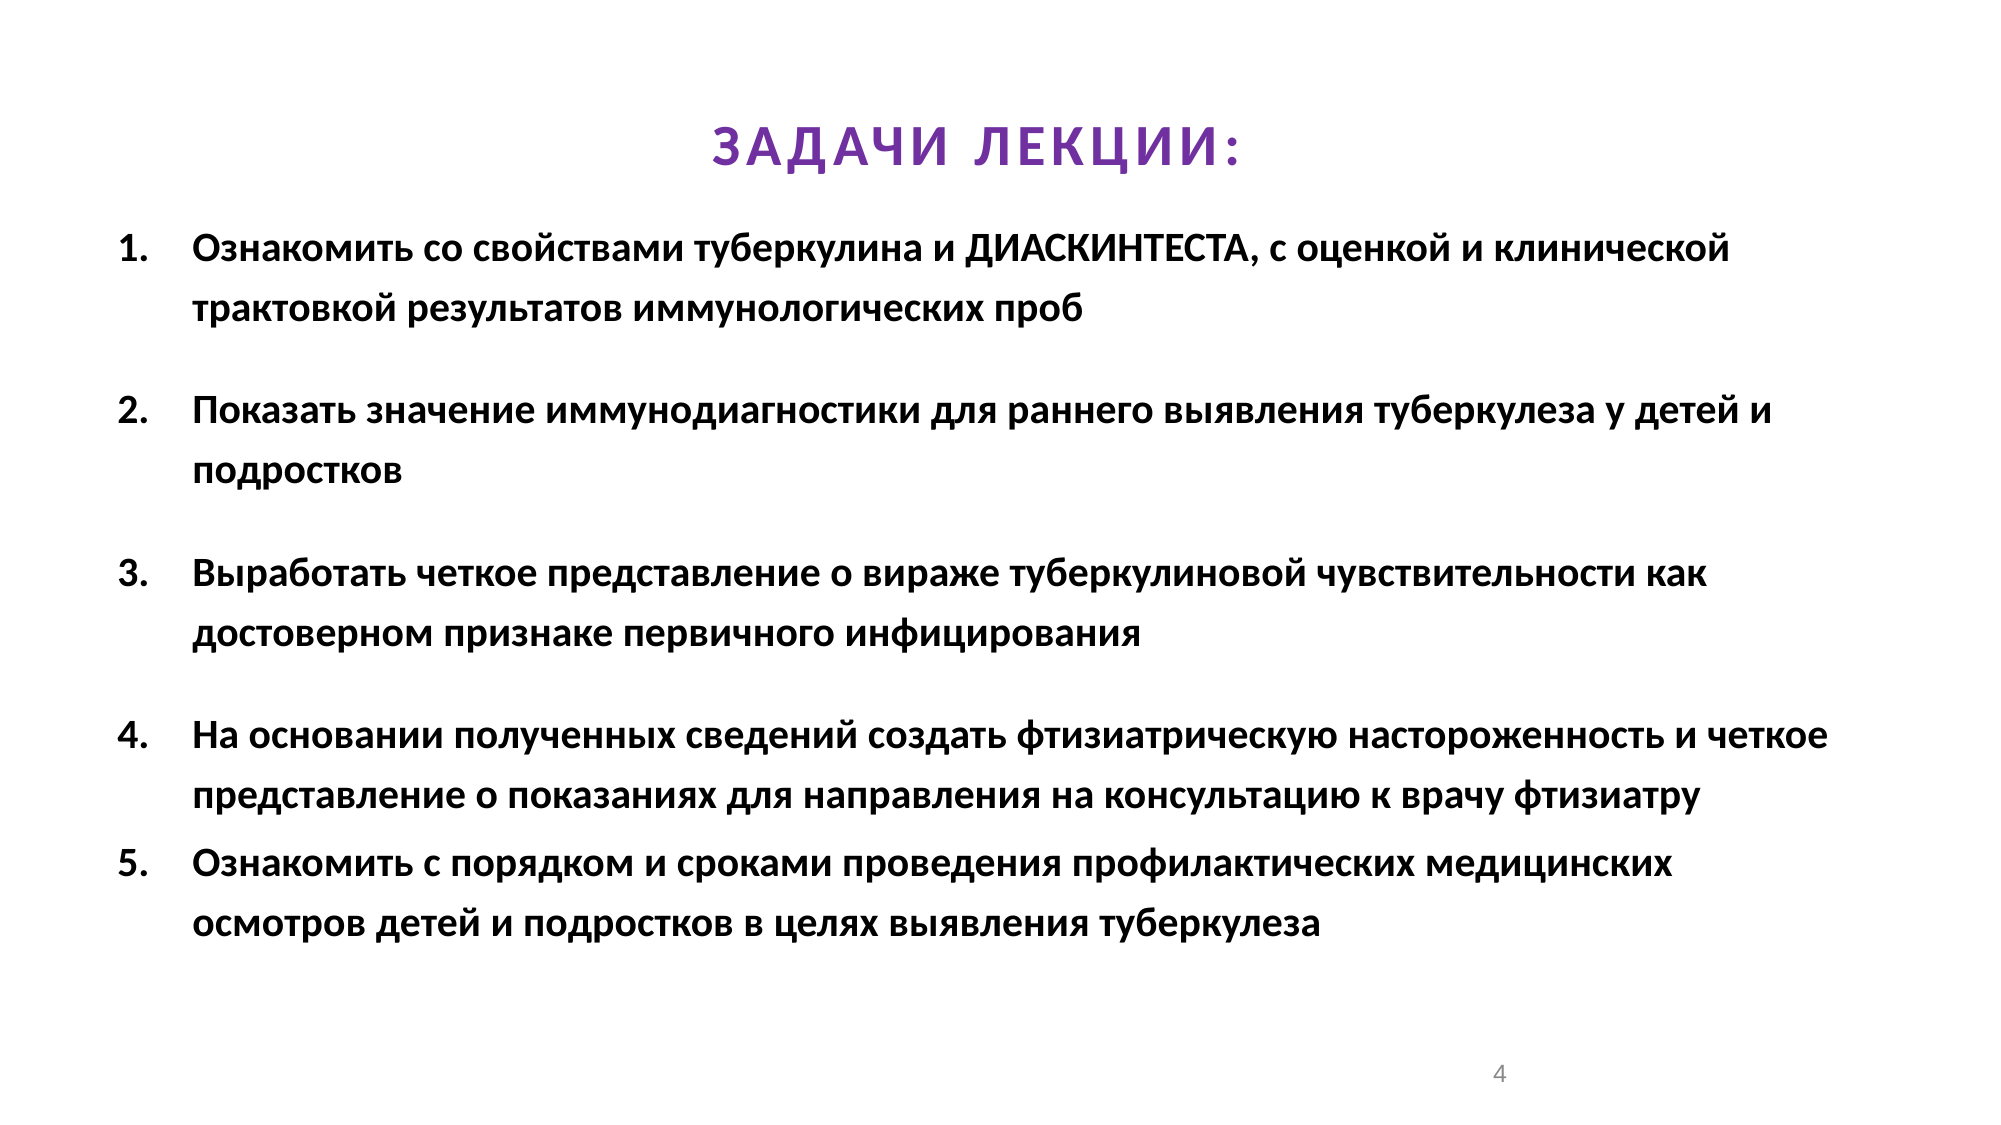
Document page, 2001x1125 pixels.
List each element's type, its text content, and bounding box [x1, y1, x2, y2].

list ЗАДАЧИ ЛЕКЦИИ: Ознакомить со свойствами туберкулина и ДИАСКИНТЕСТА, с оценкой и клинической трактовкой результатов иммунологических проб Показать значение иммунодиагностики для раннего выявления туберкулеза у детей и подростков Выработать четкое представление о вираже туберкулиновой чувствительности как достоверном признаке первичного инфицирования На основании полученных сведений создать фтизиатрическую настороженность и четкое представление о показаниях для направления на консультацию к врачу фтизиатру Ознакомить с порядком и сроками проведения профилактических медицинских осмотров детей и подростков в целях выявления туберкулеза [102, 113, 1851, 1000]
slide_number 4 [1325, 1042, 1675, 1103]
